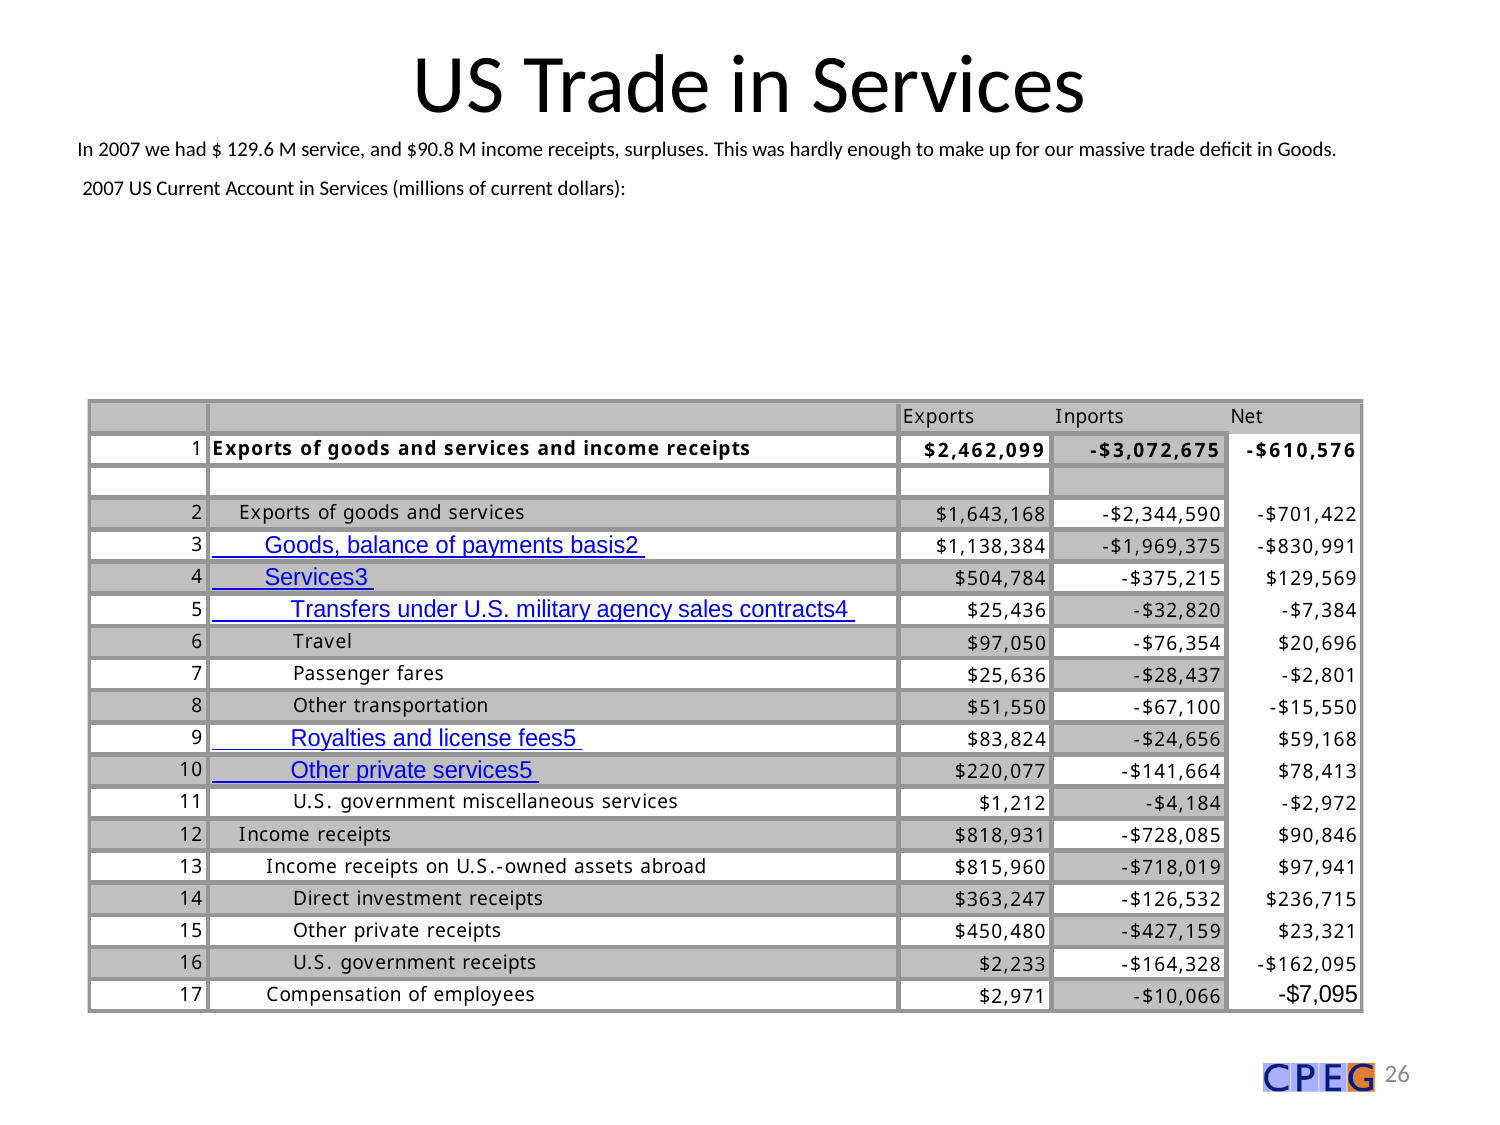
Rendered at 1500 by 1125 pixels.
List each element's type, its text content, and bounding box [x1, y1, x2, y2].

slide_number 26 [1074, 1042, 1425, 1103]
picture [1262, 1062, 1376, 1093]
list In 2007 we had $ 129.6 M service, and $90.8 M income receipts, surpluses. This was hardly enough to make up for our massive trade deficit in Goods. 2007 US Current Account in Services (millions of current dollars): [62, 137, 1413, 213]
picture [87, 399, 1364, 1013]
title US Trade in Services [75, 45, 1425, 113]
